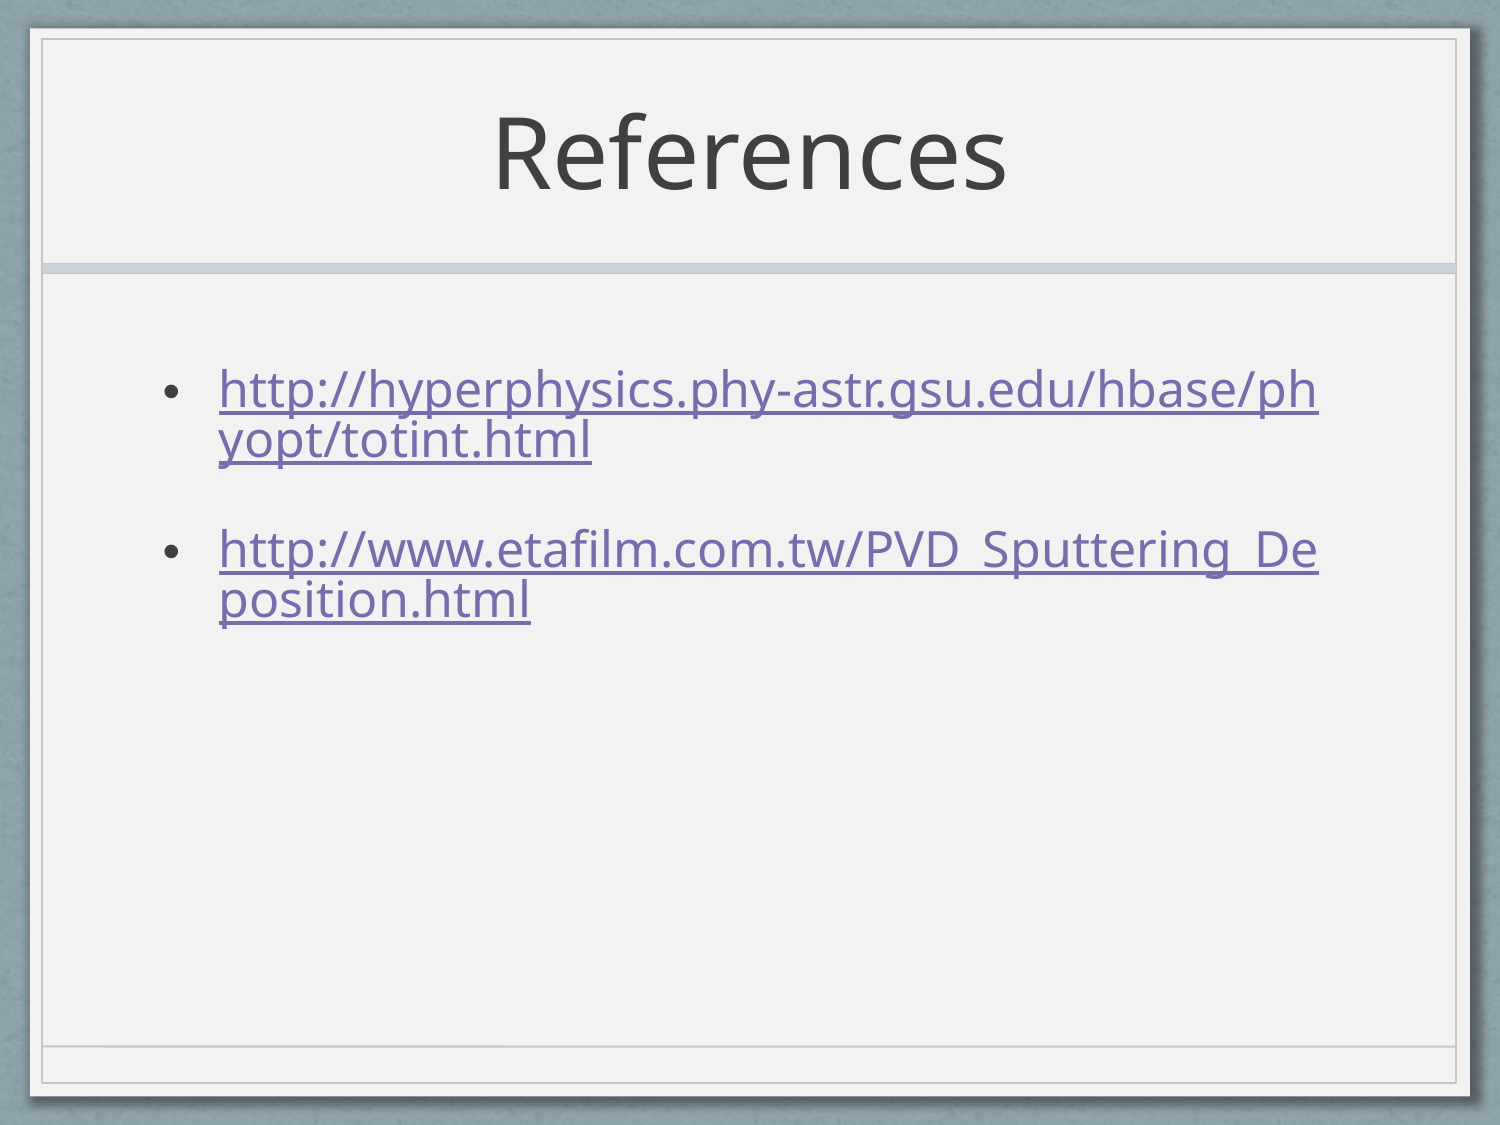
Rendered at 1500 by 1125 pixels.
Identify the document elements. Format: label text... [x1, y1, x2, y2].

title References [147, 40, 1353, 260]
list http://hyperphysics.phy-astr.gsu.edu/hbase/phyopt/totint.html http://www.etafilm.com.tw/PVD_Sputtering_Deposition.html [147, 350, 1353, 995]
